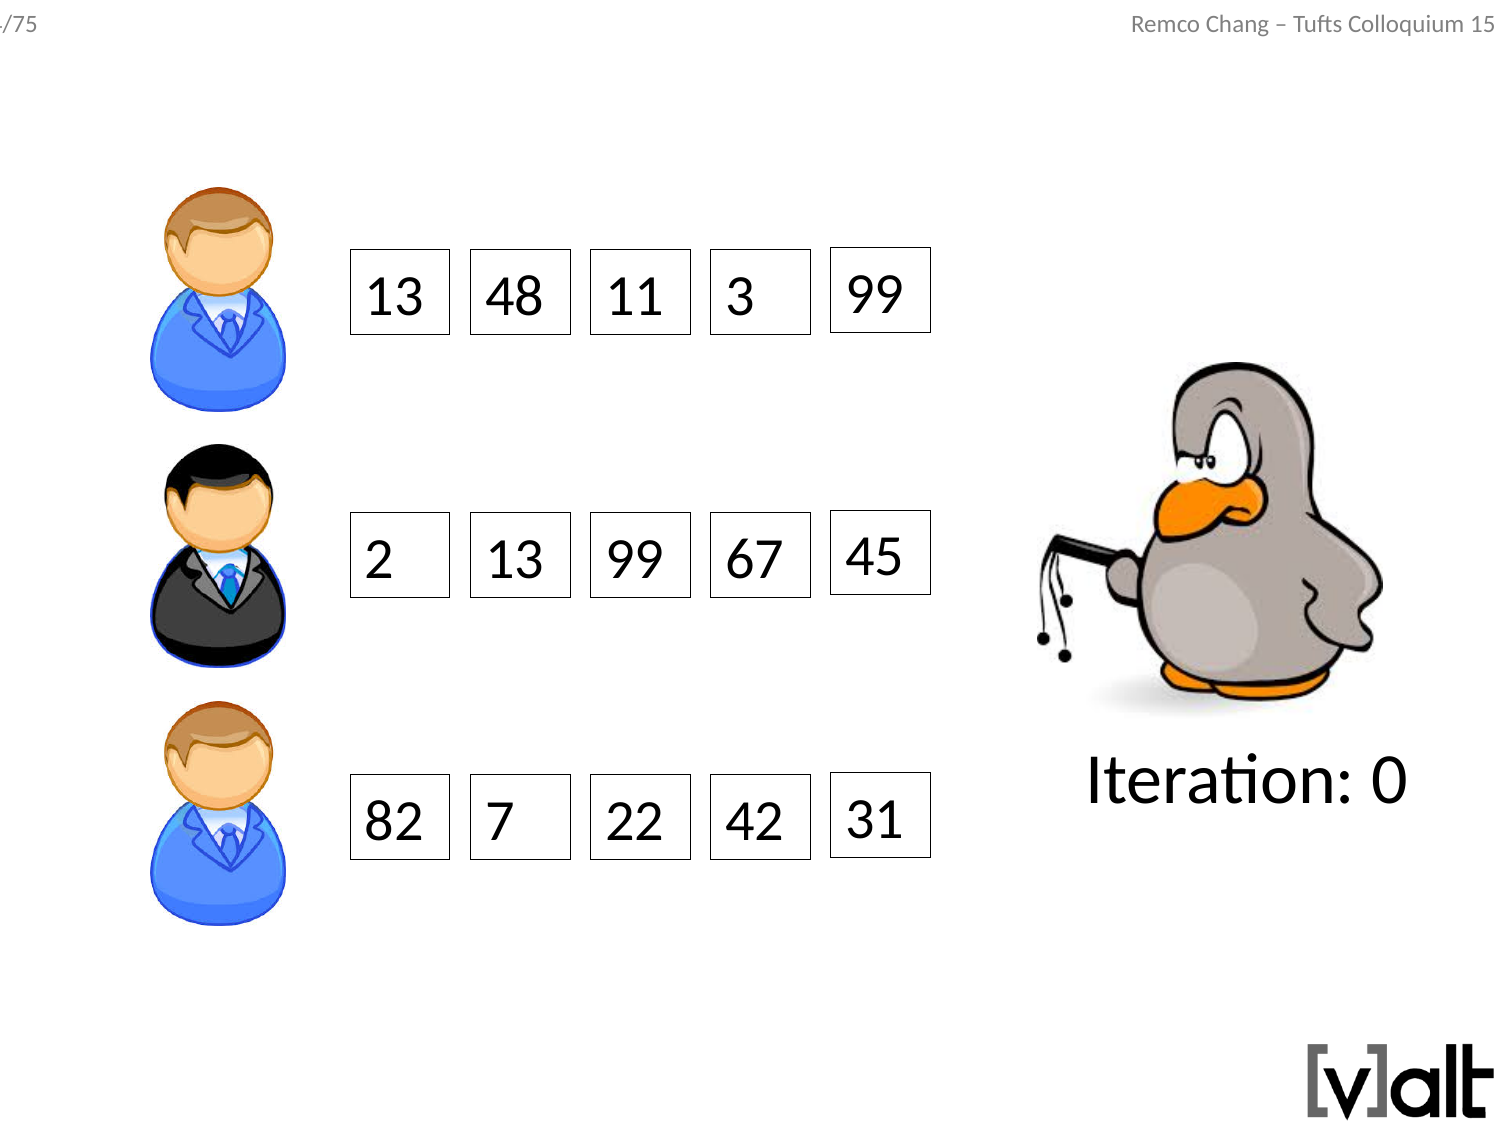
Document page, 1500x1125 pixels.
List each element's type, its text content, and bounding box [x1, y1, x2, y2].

text_box 7 [470, 774, 571, 860]
picture [1037, 362, 1383, 719]
text_box 3 [710, 249, 811, 335]
text_box 22 [590, 774, 691, 860]
text_box 42 [710, 774, 811, 860]
text_box 13 [350, 249, 450, 335]
text_box 99 [590, 512, 691, 598]
text_box 45 [830, 510, 931, 595]
title Iteration: 0 [1070, 724, 1446, 826]
text_box 99 [830, 247, 931, 333]
picture [149, 700, 286, 926]
text_box 11 [590, 249, 691, 335]
text_box 48 [470, 249, 571, 335]
text_box 67 [710, 512, 811, 598]
picture [1299, 1034, 1500, 1125]
text_box 31 [830, 772, 931, 858]
picture [150, 444, 286, 668]
text_box 82 [350, 774, 450, 860]
picture [149, 187, 286, 413]
text_box 2 [350, 512, 450, 598]
text_box 13 [470, 512, 571, 598]
